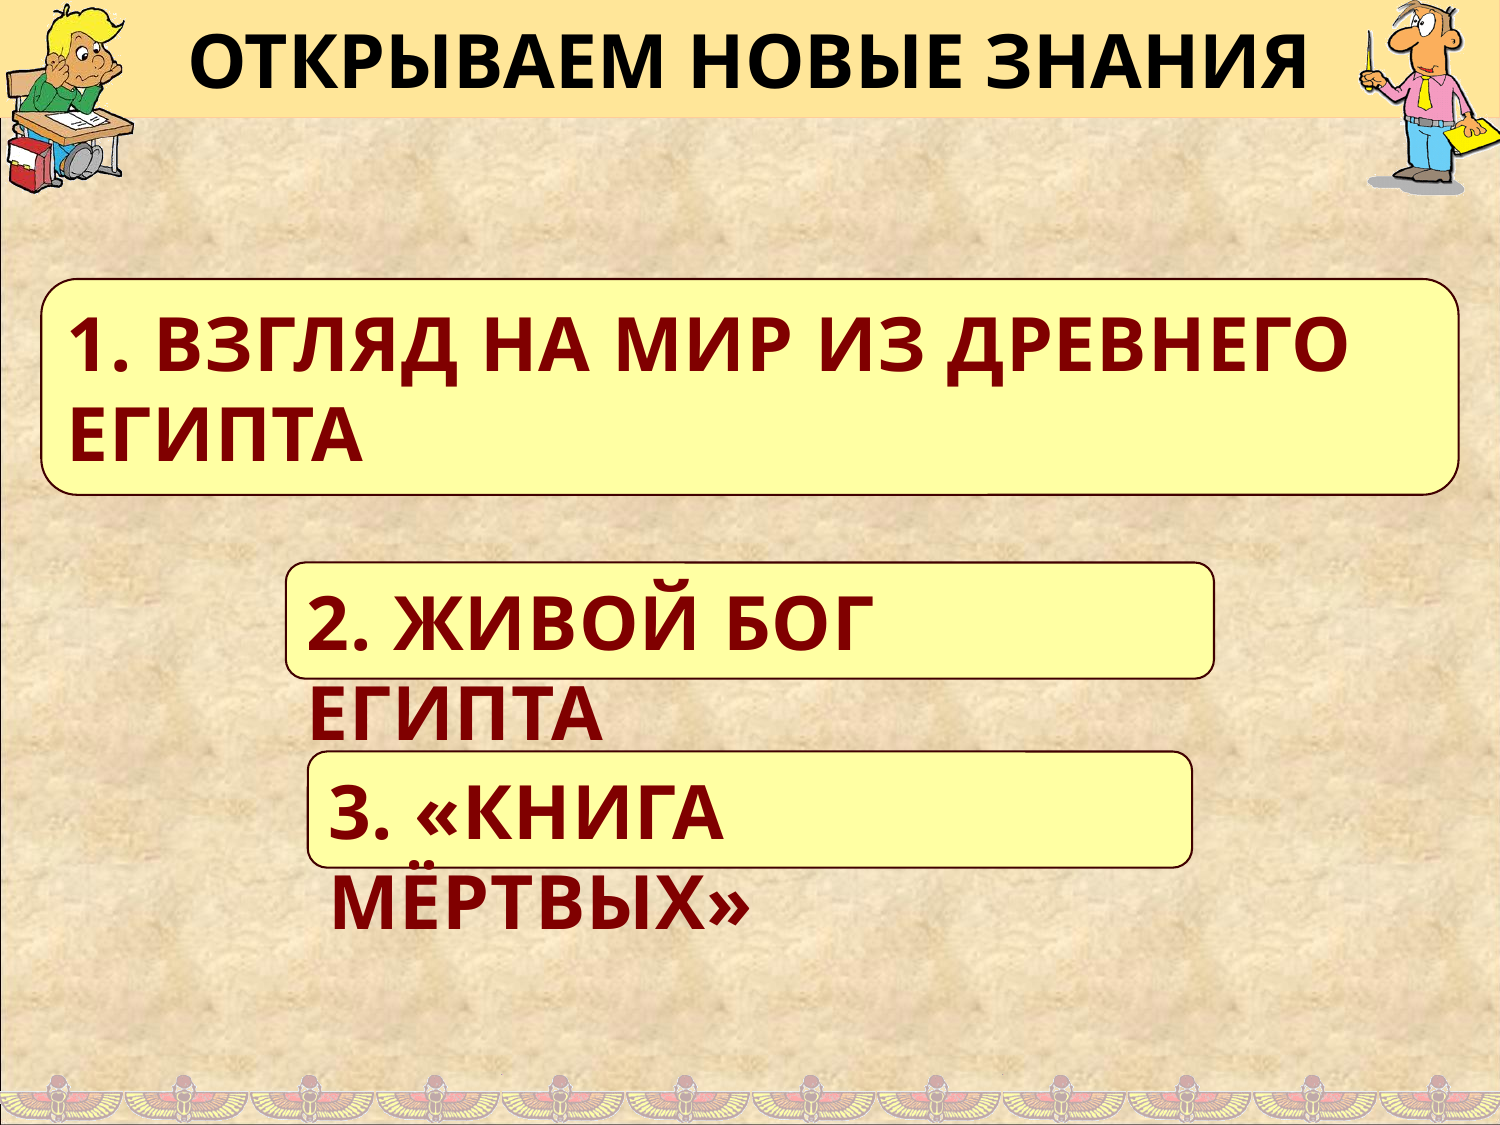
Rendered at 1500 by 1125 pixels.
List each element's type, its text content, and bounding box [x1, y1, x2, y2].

text_box 3. «КНИГА МЁРТВЫХ» [307, 751, 1193, 868]
title ОТКРЫВАЕМ НОВЫЕ ЗНАНИЯ [167, 0, 1346, 119]
text_box 2. ЖИВОЙ БОГ ЕГИПТА [285, 562, 1214, 679]
picture [0, 118, 1500, 1074]
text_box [2, 0, 163, 197]
text_box 1. ВЗГЛЯД НА МИР ИЗ ДРЕВНЕГО ЕГИПТА [41, 278, 1459, 495]
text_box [1351, 0, 1500, 197]
